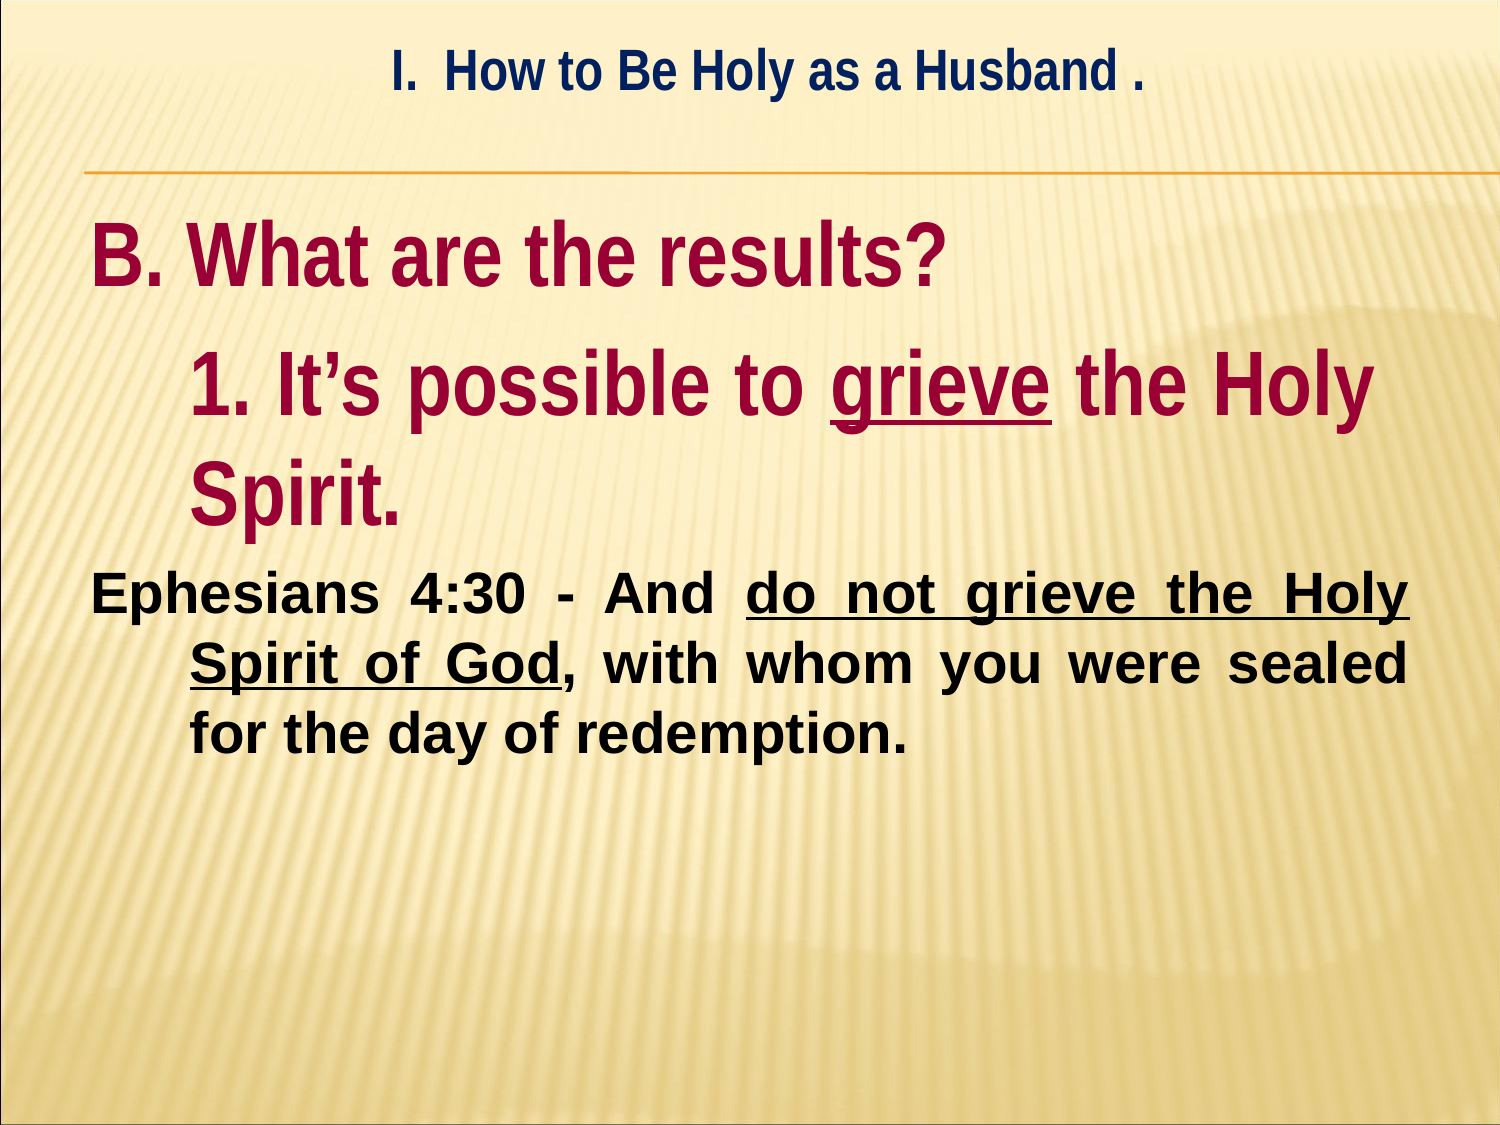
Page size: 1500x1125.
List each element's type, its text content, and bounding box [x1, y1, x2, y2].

list B. What are the results? 1. It’s possible to grieve the Holy Spirit. Ephesians 4:30 - And do not grieve the Holy Spirit of God, with whom you were sealed for the day of redemption. [75, 187, 1425, 1075]
picture [0, 0, 1500, 1125]
text_box I. How to Be Holy as a Husband . [124, 24, 1413, 110]
